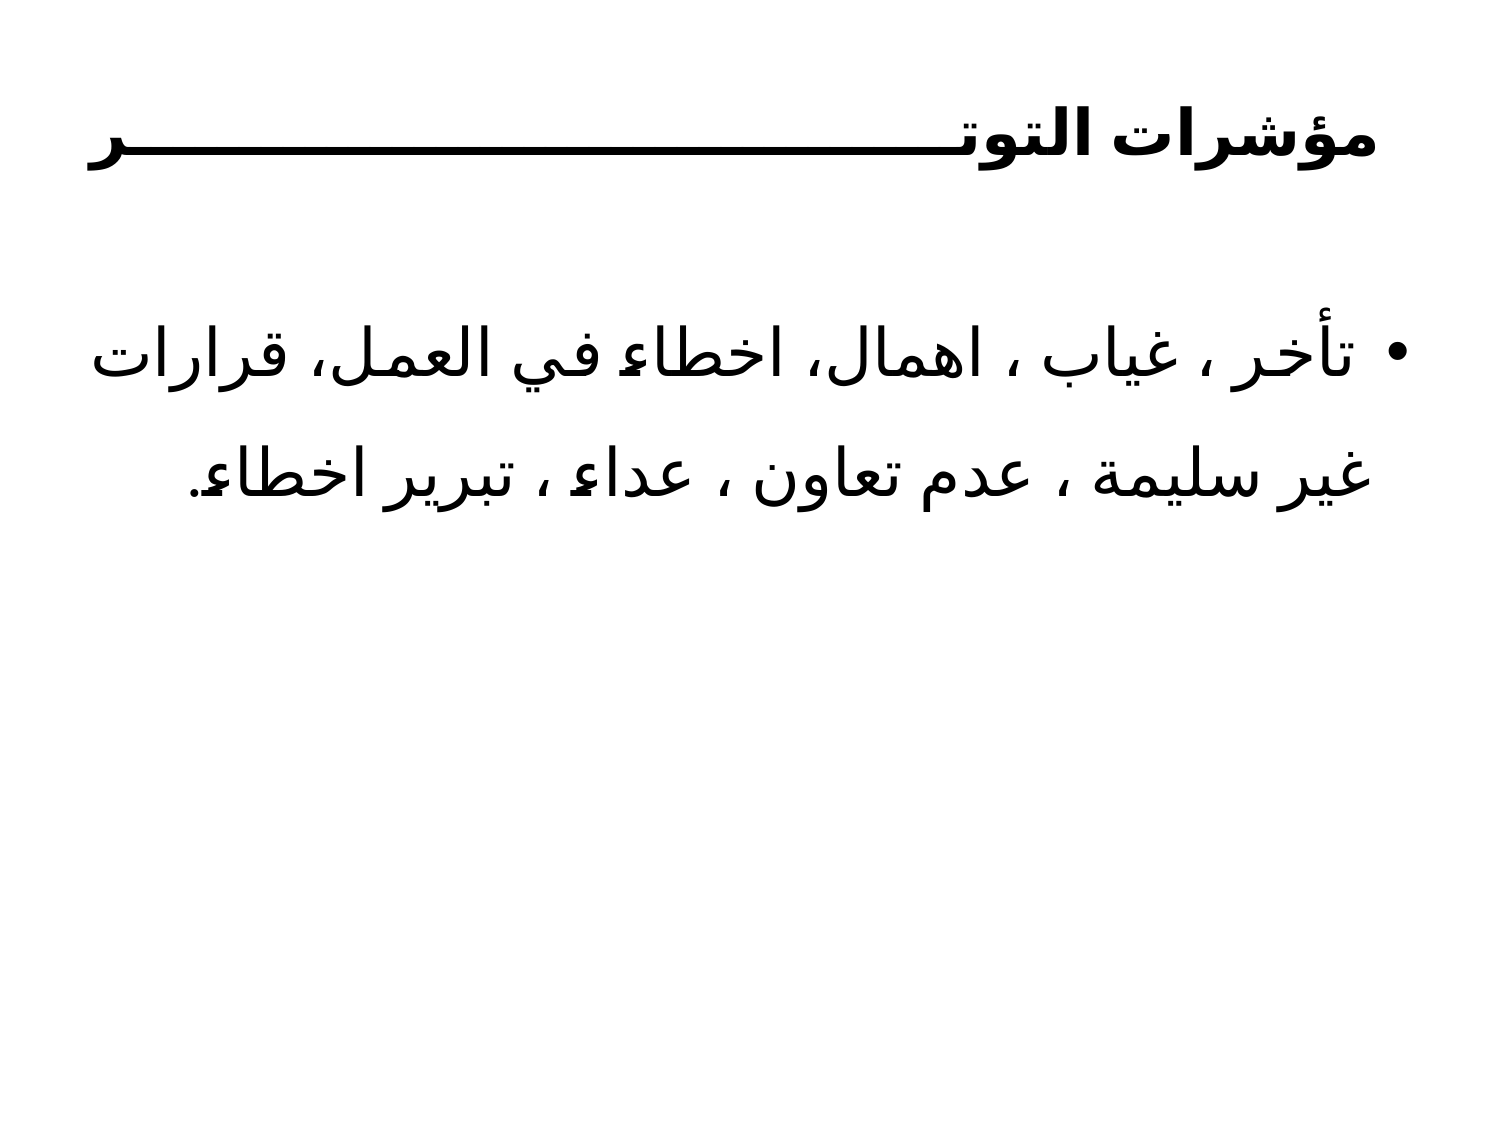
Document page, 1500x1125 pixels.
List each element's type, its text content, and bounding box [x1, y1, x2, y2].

list تأخر ، غياب ، اهمال، اخطاء في العمل، قرارات غير سليمة ، عدم تعاون ، عداء ، تبرير اخطاء. [75, 262, 1425, 634]
title مؤشرات التوتر [75, 45, 1425, 233]
